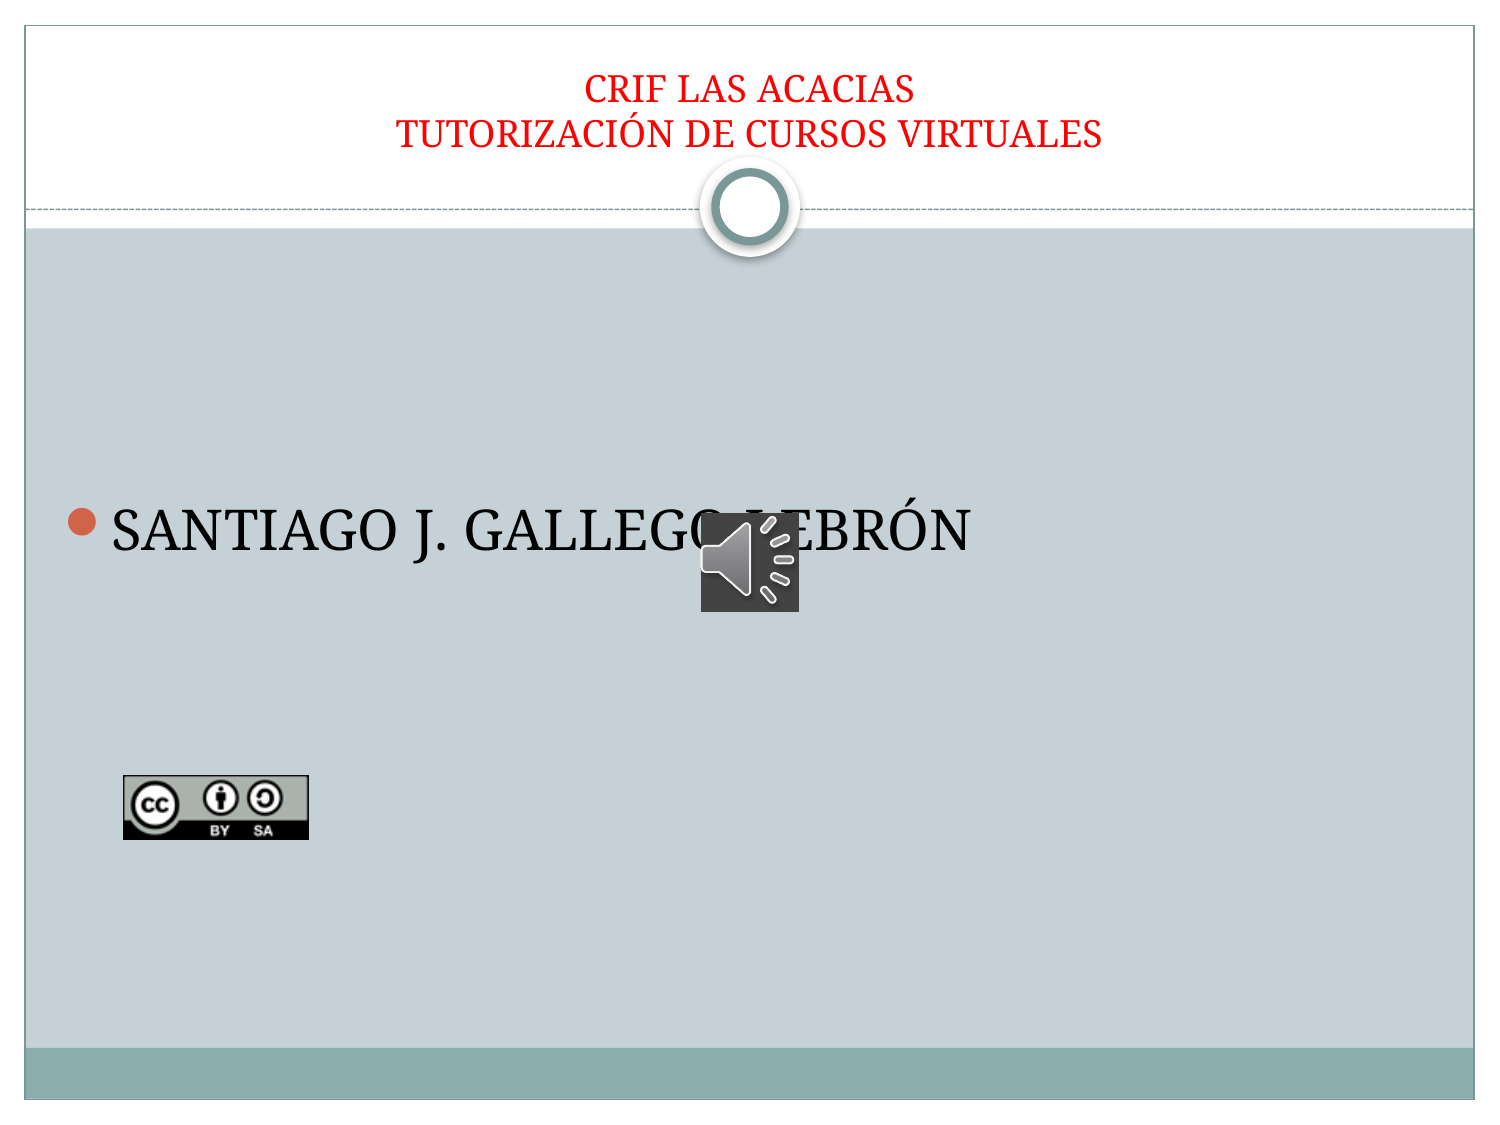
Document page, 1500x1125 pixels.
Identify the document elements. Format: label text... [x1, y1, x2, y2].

picture [123, 774, 309, 840]
text_box [10, 0, 195, 35]
list SANTIAGO J. GALLEGO LEBRÓN [49, 250, 1445, 1001]
title CRIF LAS ACACIAS TUTORIZACIÓN DE CURSOS VIRTUALES [49, 37, 1450, 162]
picture [699, 512, 801, 613]
